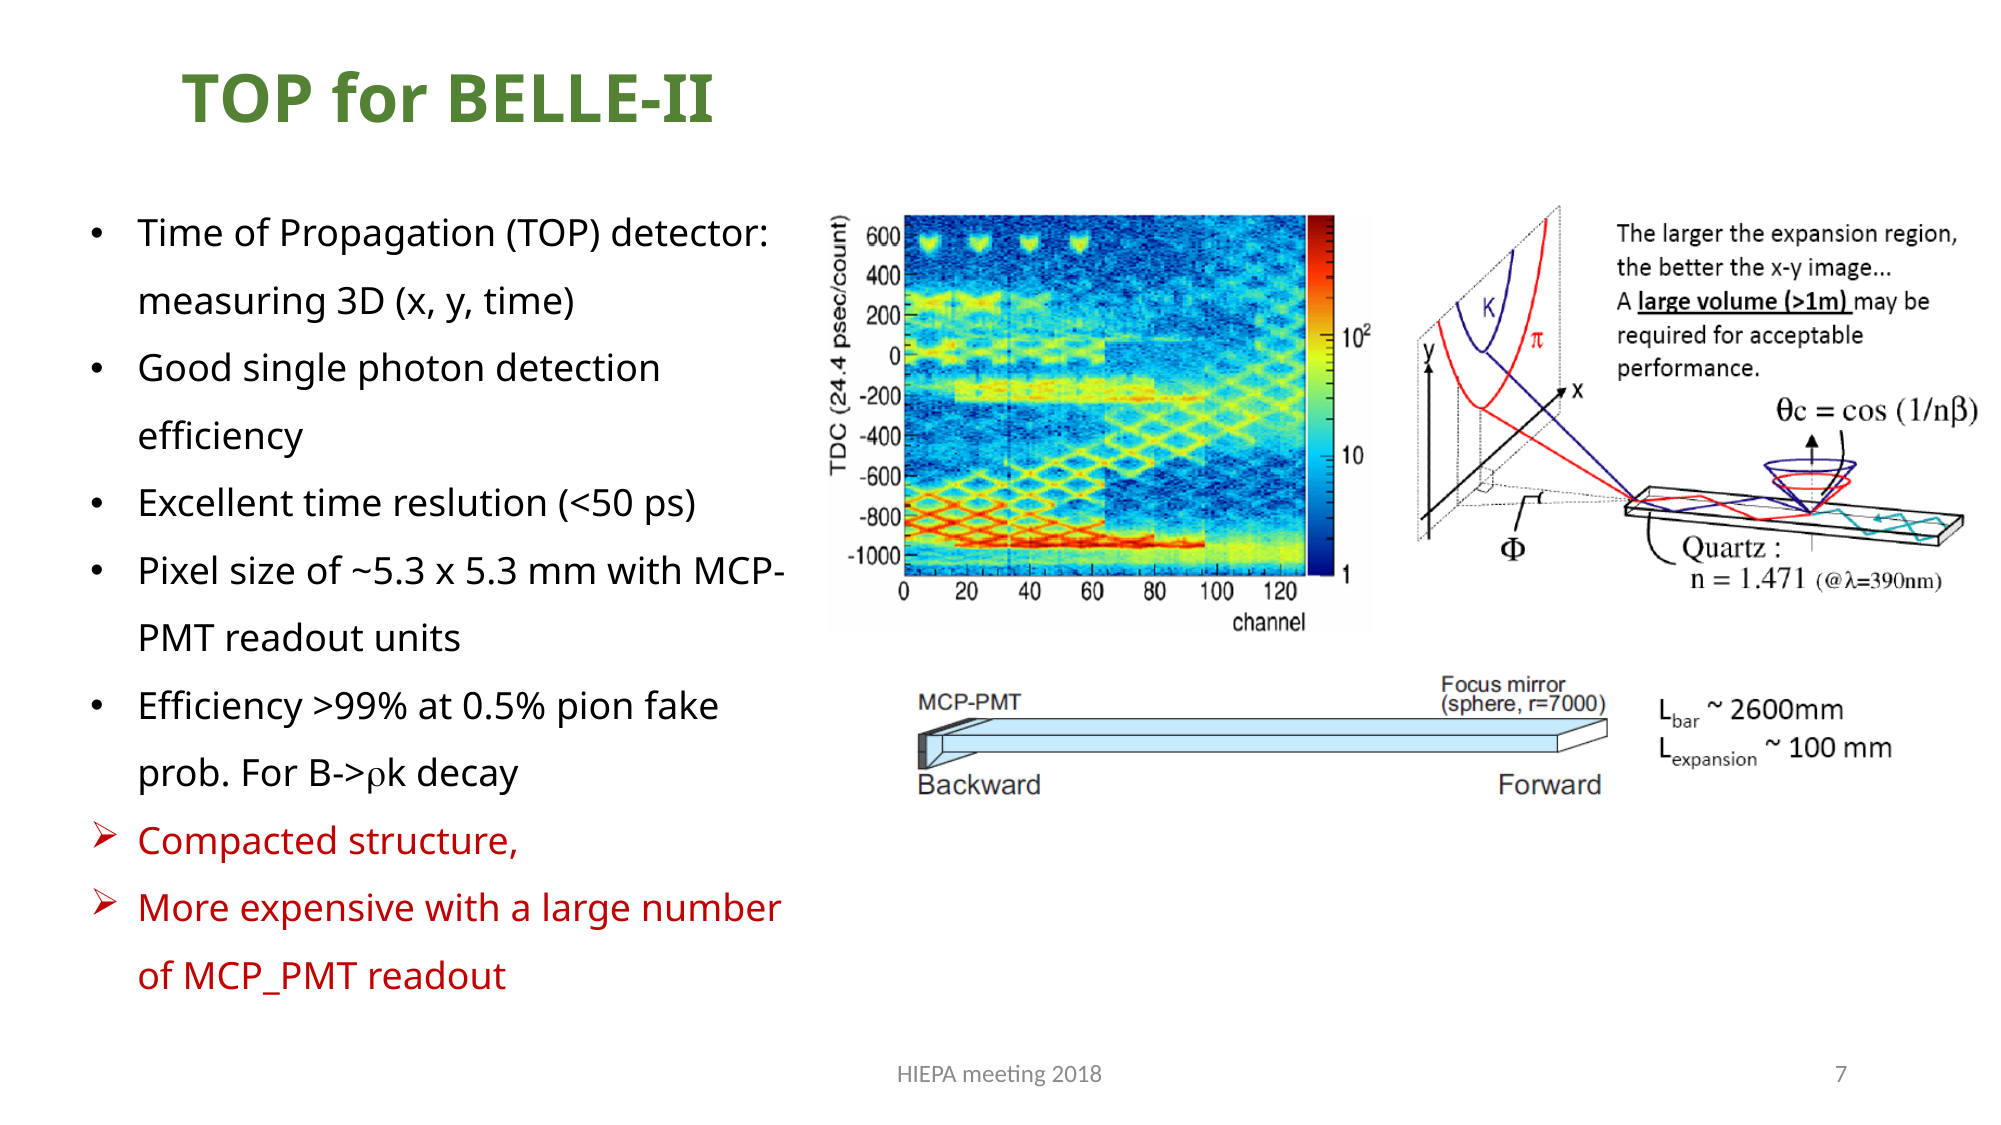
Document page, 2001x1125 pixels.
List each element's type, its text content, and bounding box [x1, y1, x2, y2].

title TOP for BELLE-II [166, 35, 1517, 166]
picture [1399, 188, 1984, 601]
slide_number 7 [1412, 1042, 1863, 1103]
picture [827, 212, 1373, 637]
footer HIEPA meeting 2018 [662, 1042, 1338, 1103]
picture [891, 661, 1907, 817]
text_box Time of Propagation (TOP) detector: measuring 3D (x, y, time) Good single photon detection efficiency Excellent time reslution (<50 ps) Pixel size of ~5.3 x 5.3 mm with MCP-PMT readout units Efficiency >99% at 0.5% pion fake prob. For B->k decay Compacted structure, More expensive with a large number of MCP_PMT readout [75, 179, 820, 1035]
